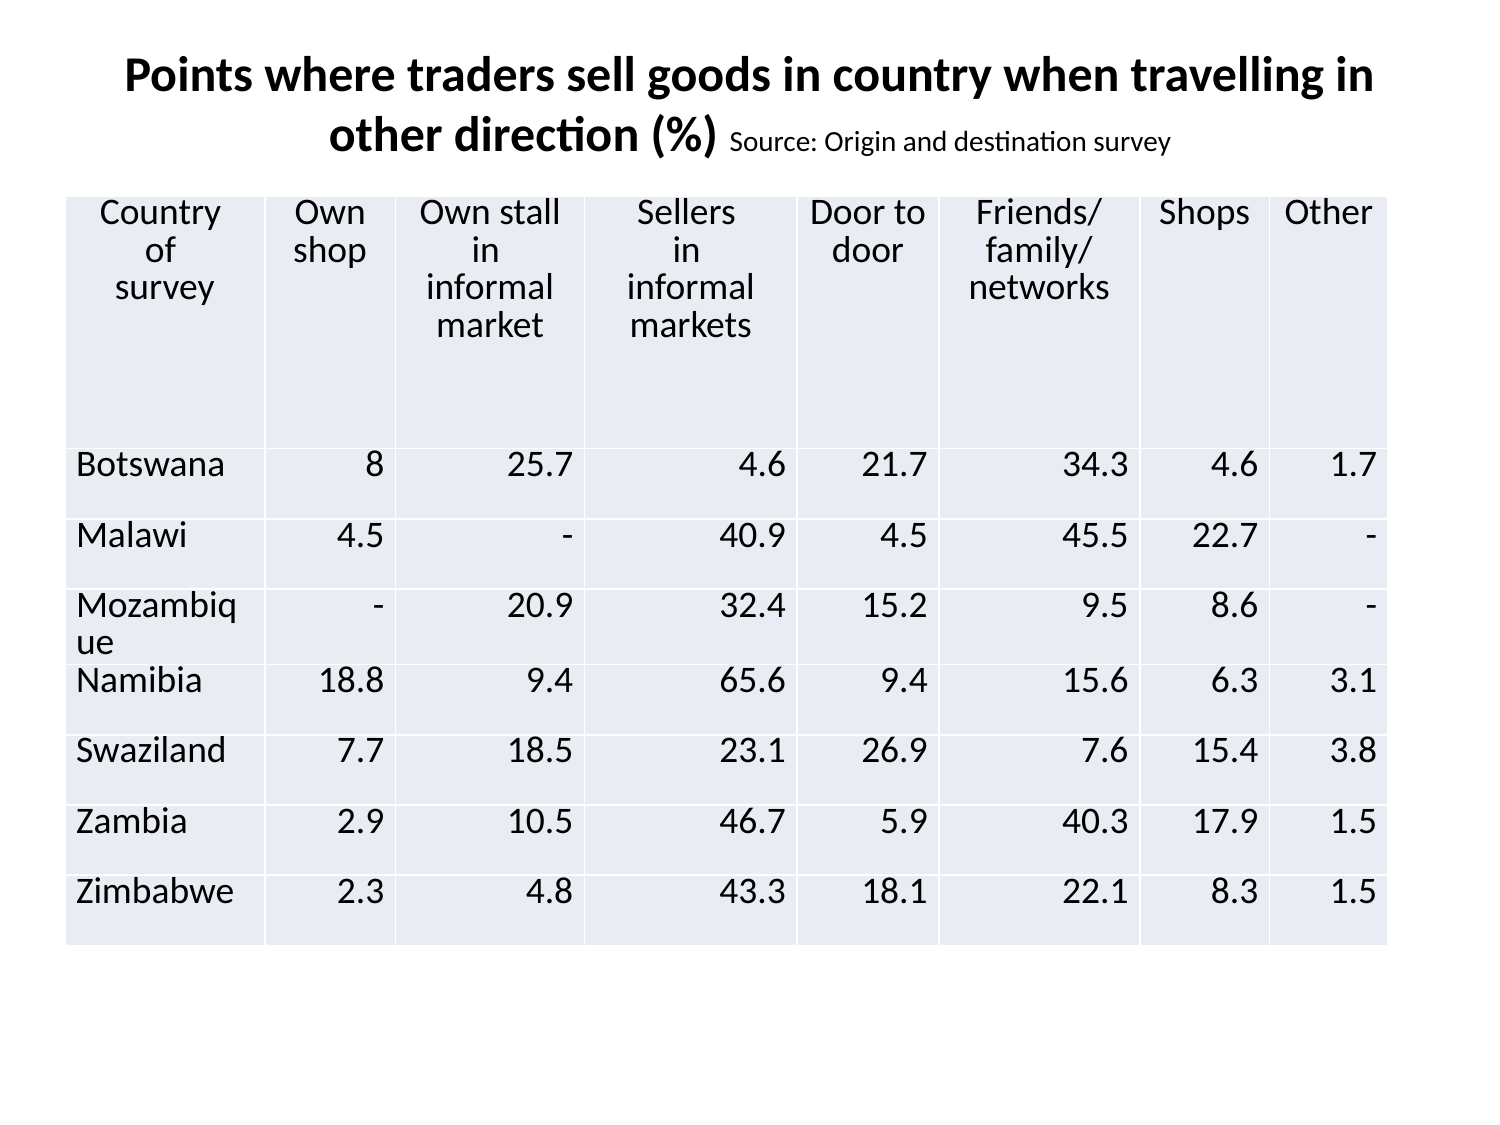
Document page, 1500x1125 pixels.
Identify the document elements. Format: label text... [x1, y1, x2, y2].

table_header Friends/ family/ networks [940, 197, 1139, 448]
table_cell 43.3 [585, 876, 796, 945]
table_cell 15.4 [1141, 736, 1269, 804]
table_cell 9.4 [396, 665, 584, 734]
table_cell 7.7 [266, 736, 395, 804]
table_header Own shop [266, 197, 395, 448]
table_cell 18.8 [266, 665, 395, 734]
table_header Sellers in informal markets [585, 197, 796, 448]
table_cell 2.9 [266, 806, 395, 874]
table_cell - [1270, 520, 1387, 588]
table_cell 22.7 [1141, 520, 1269, 588]
table_header Door to door [798, 197, 938, 448]
table_cell 15.2 [798, 590, 938, 664]
table_cell 6.3 [1141, 665, 1269, 734]
table_cell - [266, 590, 395, 664]
table_cell 9.4 [798, 665, 938, 734]
table_cell 1.5 [1270, 806, 1387, 874]
table_header Shops [1141, 197, 1269, 448]
table_cell 21.7 [798, 449, 938, 518]
table_cell 23.1 [585, 736, 796, 804]
table_cell 4.8 [396, 876, 584, 945]
table_cell 4.6 [585, 449, 796, 518]
table_cell 32.4 [585, 590, 796, 664]
table_cell 4.6 [1141, 449, 1269, 518]
table_cell - [1270, 590, 1387, 664]
table_cell 46.7 [585, 806, 796, 874]
table_cell Swaziland [66, 736, 264, 804]
table_header Other [1270, 197, 1387, 448]
table_cell 65.6 [585, 665, 796, 734]
table_cell 18.5 [396, 736, 584, 804]
table_cell 18.1 [798, 876, 938, 945]
table_cell 3.1 [1270, 665, 1387, 734]
table_cell 40.9 [585, 520, 796, 588]
table_cell 2.3 [266, 876, 395, 945]
title Points where traders sell goods in country when travelling in other direction (%) Source: Origin and destination survey [75, 19, 1425, 185]
table_cell Malawi [66, 520, 264, 588]
table_cell Mozambique [66, 590, 264, 664]
table_cell 1.5 [1270, 876, 1387, 945]
table_cell 10.5 [396, 806, 584, 874]
table_cell 40.3 [940, 806, 1139, 874]
table_cell 8.6 [1141, 590, 1269, 664]
table_cell 3.8 [1270, 736, 1387, 804]
table_cell 7.6 [940, 736, 1139, 804]
table_cell 9.5 [940, 590, 1139, 664]
table_cell 8 [266, 449, 395, 518]
table_cell 45.5 [940, 520, 1139, 588]
table_cell 26.9 [798, 736, 938, 804]
table_header Own stall in informal market [396, 197, 584, 448]
table_cell Botswana [66, 449, 264, 518]
table_cell 25.7 [396, 449, 584, 518]
table_cell 4.5 [266, 520, 395, 588]
table_cell 22.1 [940, 876, 1139, 945]
table_cell 15.6 [940, 665, 1139, 734]
table_cell 4.5 [798, 520, 938, 588]
table_cell 8.3 [1141, 876, 1269, 945]
table_cell 34.3 [940, 449, 1139, 518]
table_cell Zambia [66, 806, 264, 874]
table_cell 5.9 [798, 806, 938, 874]
table_cell Zimbabwe [66, 876, 264, 945]
table_header Country of survey [66, 197, 264, 448]
table_cell Namibia [66, 665, 264, 734]
table_cell - [396, 520, 584, 588]
table_cell 1.7 [1270, 449, 1387, 518]
table_cell 17.9 [1141, 806, 1269, 874]
table_cell 20.9 [396, 590, 584, 664]
